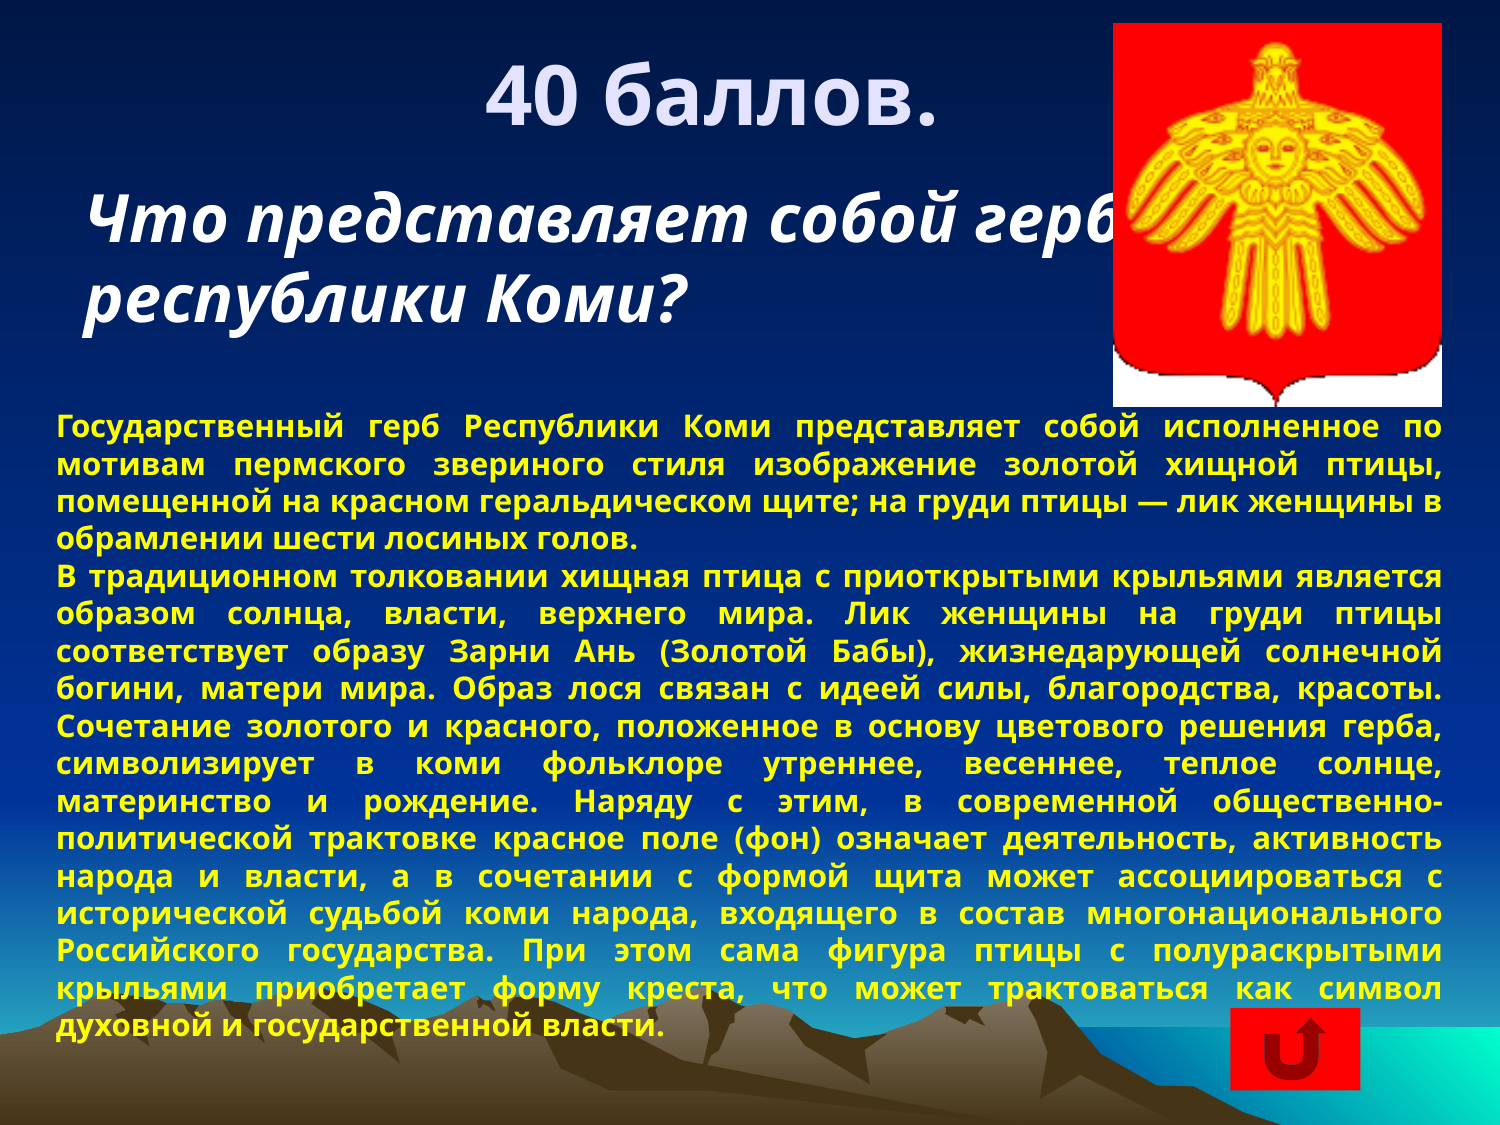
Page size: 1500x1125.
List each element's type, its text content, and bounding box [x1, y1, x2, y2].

text_box Государственный герб Республики Коми представляет собой исполненное по мотивам пермского звериного стиля изображение золотой хищной птицы, помещенной на красном геральдическом щите; на груди птицы — лик женщины в обрамлении шести лосиных голов. В традиционном толковании хищная птица с приоткрытыми крыльями является образом солнца, власти, верхнего мира. Лик женщины на груди птицы соответствует образу Зарни Ань (Золотой Бабы), жизнедарующей солнечной богини, матери мира. Образ лося связан с идеей силы, благородства, красоты. Сочетание золотого и красного, положенное в основу цветового решения герба, символизирует в коми фольклоре утреннее, весеннее, теплое солнце, материнство и рождение. Наряду с этим, в современной общественно-политической трактовке красное поле (фон) означает деятельность, активность народа и власти, а в сочетании с формой щита может ассоциироваться с исторической судьбой коми народа, входящего в состав многонационального Российского государства. При этом сама фигура птицы с полураскрытыми крыльями приобретает форму креста, что может трактоваться как символ духовной и государственной власти. [41, 361, 1460, 1051]
text_box [164, 282, 1107, 361]
text_box 40 баллов. Что представляет собой герб республики Коми? [70, 35, 1107, 344]
text_box [1230, 1007, 1361, 1091]
picture [1112, 23, 1442, 407]
